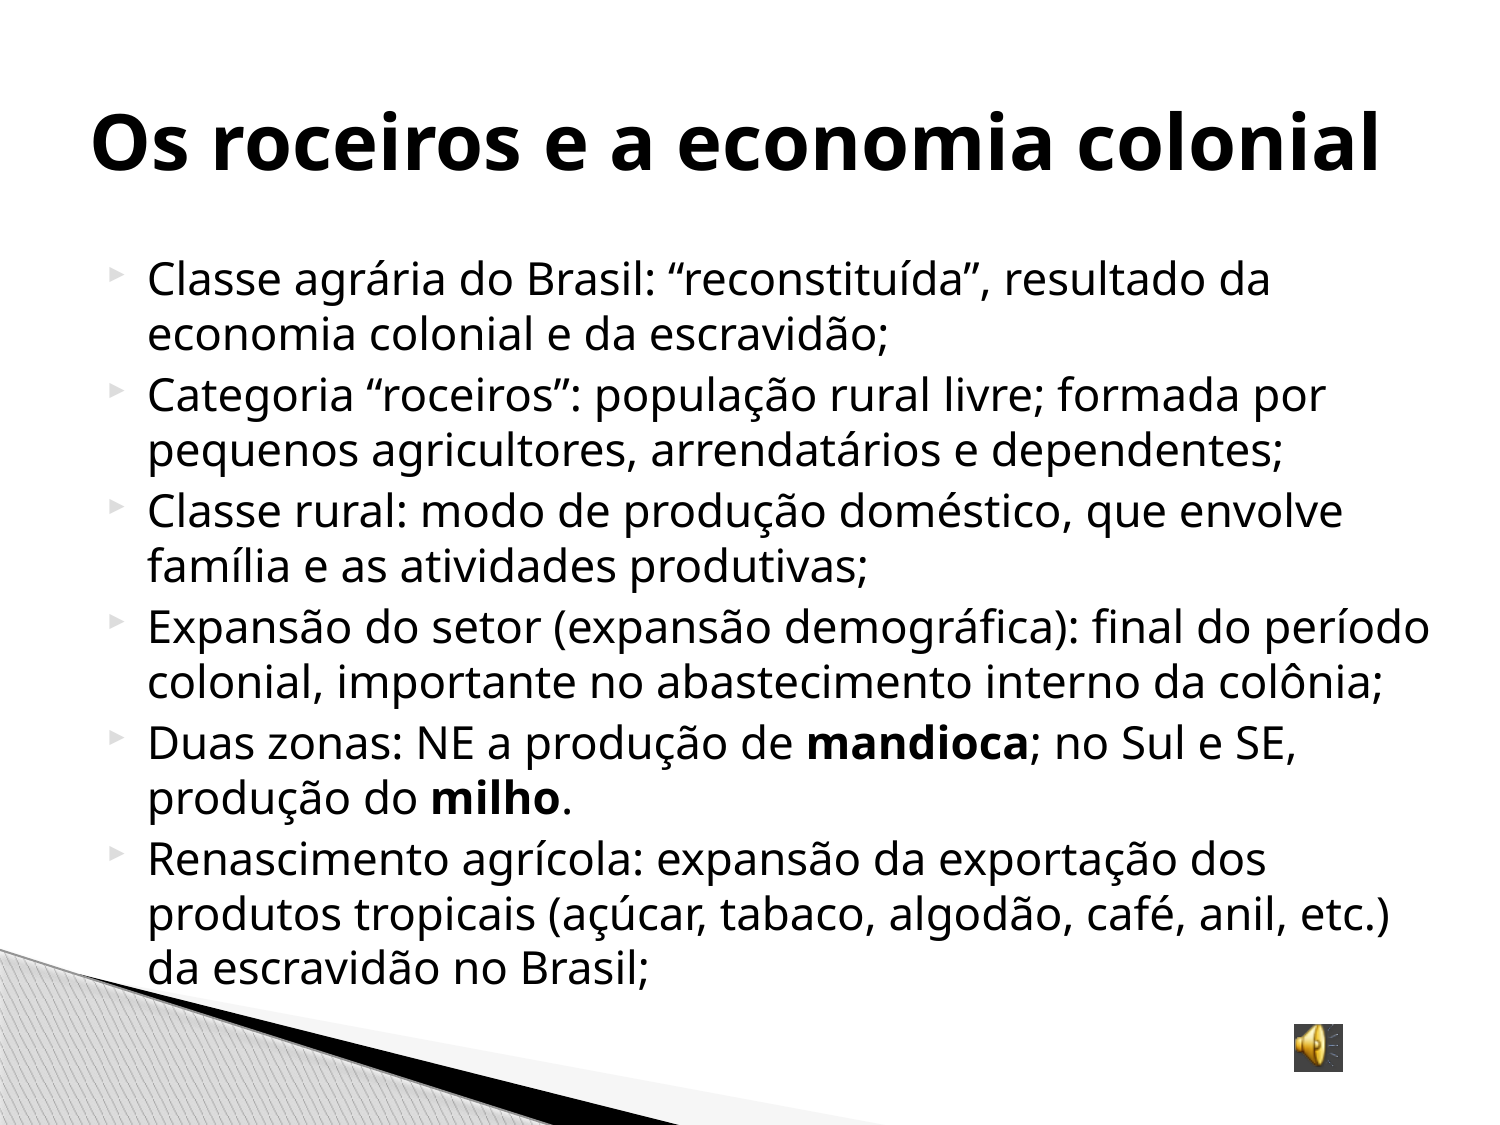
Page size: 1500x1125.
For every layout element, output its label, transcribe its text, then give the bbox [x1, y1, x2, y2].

picture [1293, 1022, 1344, 1074]
title Os roceiros e a economia colonial [75, 45, 1425, 233]
list Classe agrária do Brasil: “reconstituída”, resultado da economia colonial e da escravidão; Categoria “roceiros”: população rural livre; formada por pequenos agricultores, arrendatários e dependentes; Classe rural: modo de produção doméstico, que envolve família e as atividades produtivas; Expansão do setor (expansão demográfica): final do período colonial, importante no abastecimento interno da colônia; Duas zonas: NE a produção de mandioca; no Sul e SE, produção do milho. Renascimento agrícola: expansão da exportação dos produtos tropicais (açúcar, tabaco, algodão, café, anil, etc.) da escravidão no Brasil; [75, 243, 1447, 1059]
